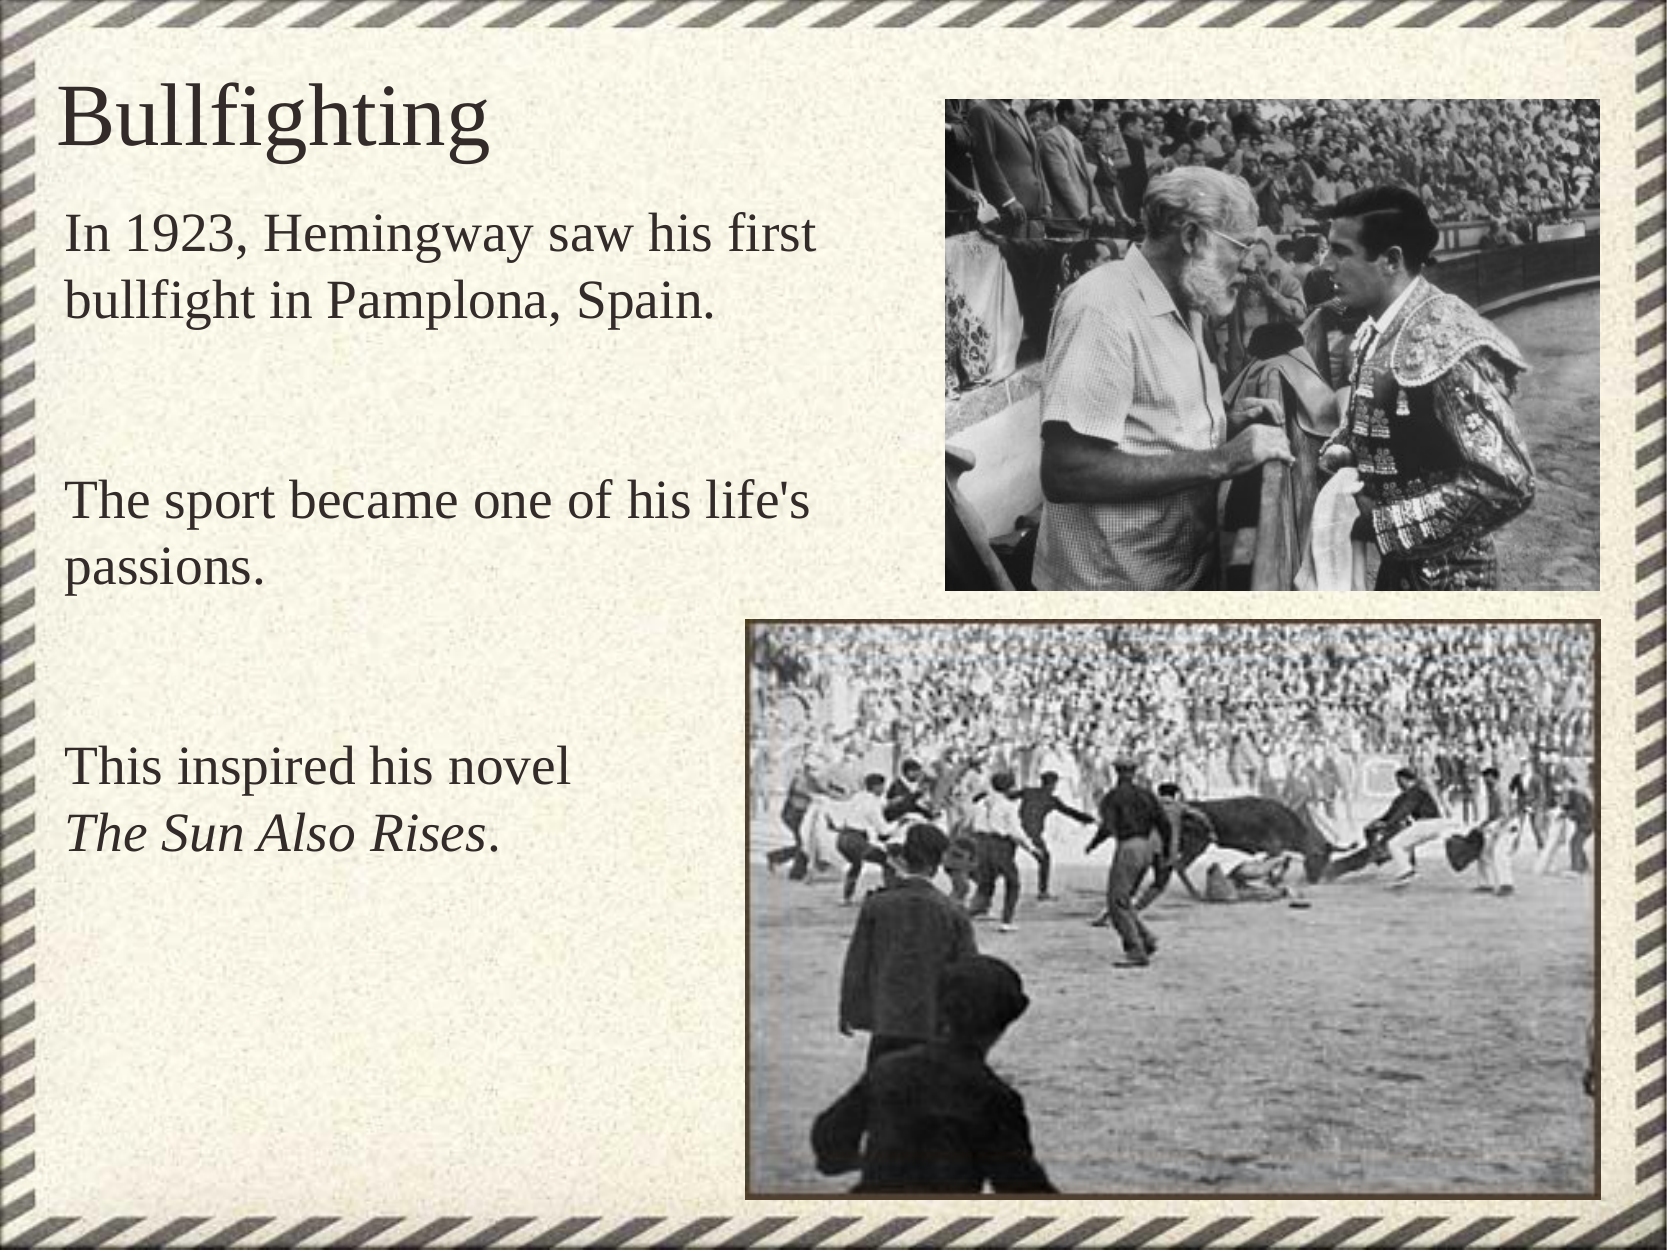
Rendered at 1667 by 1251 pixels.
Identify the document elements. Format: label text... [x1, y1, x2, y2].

list In 1923, Hemingway saw his first bullfight in Pamplona, Spain. The sport became one of his life's passions. This inspired his novel The Sun Also Rises. [58, 189, 884, 1197]
picture [0, 0, 1667, 1250]
title Bullfighting [50, 50, 1630, 213]
